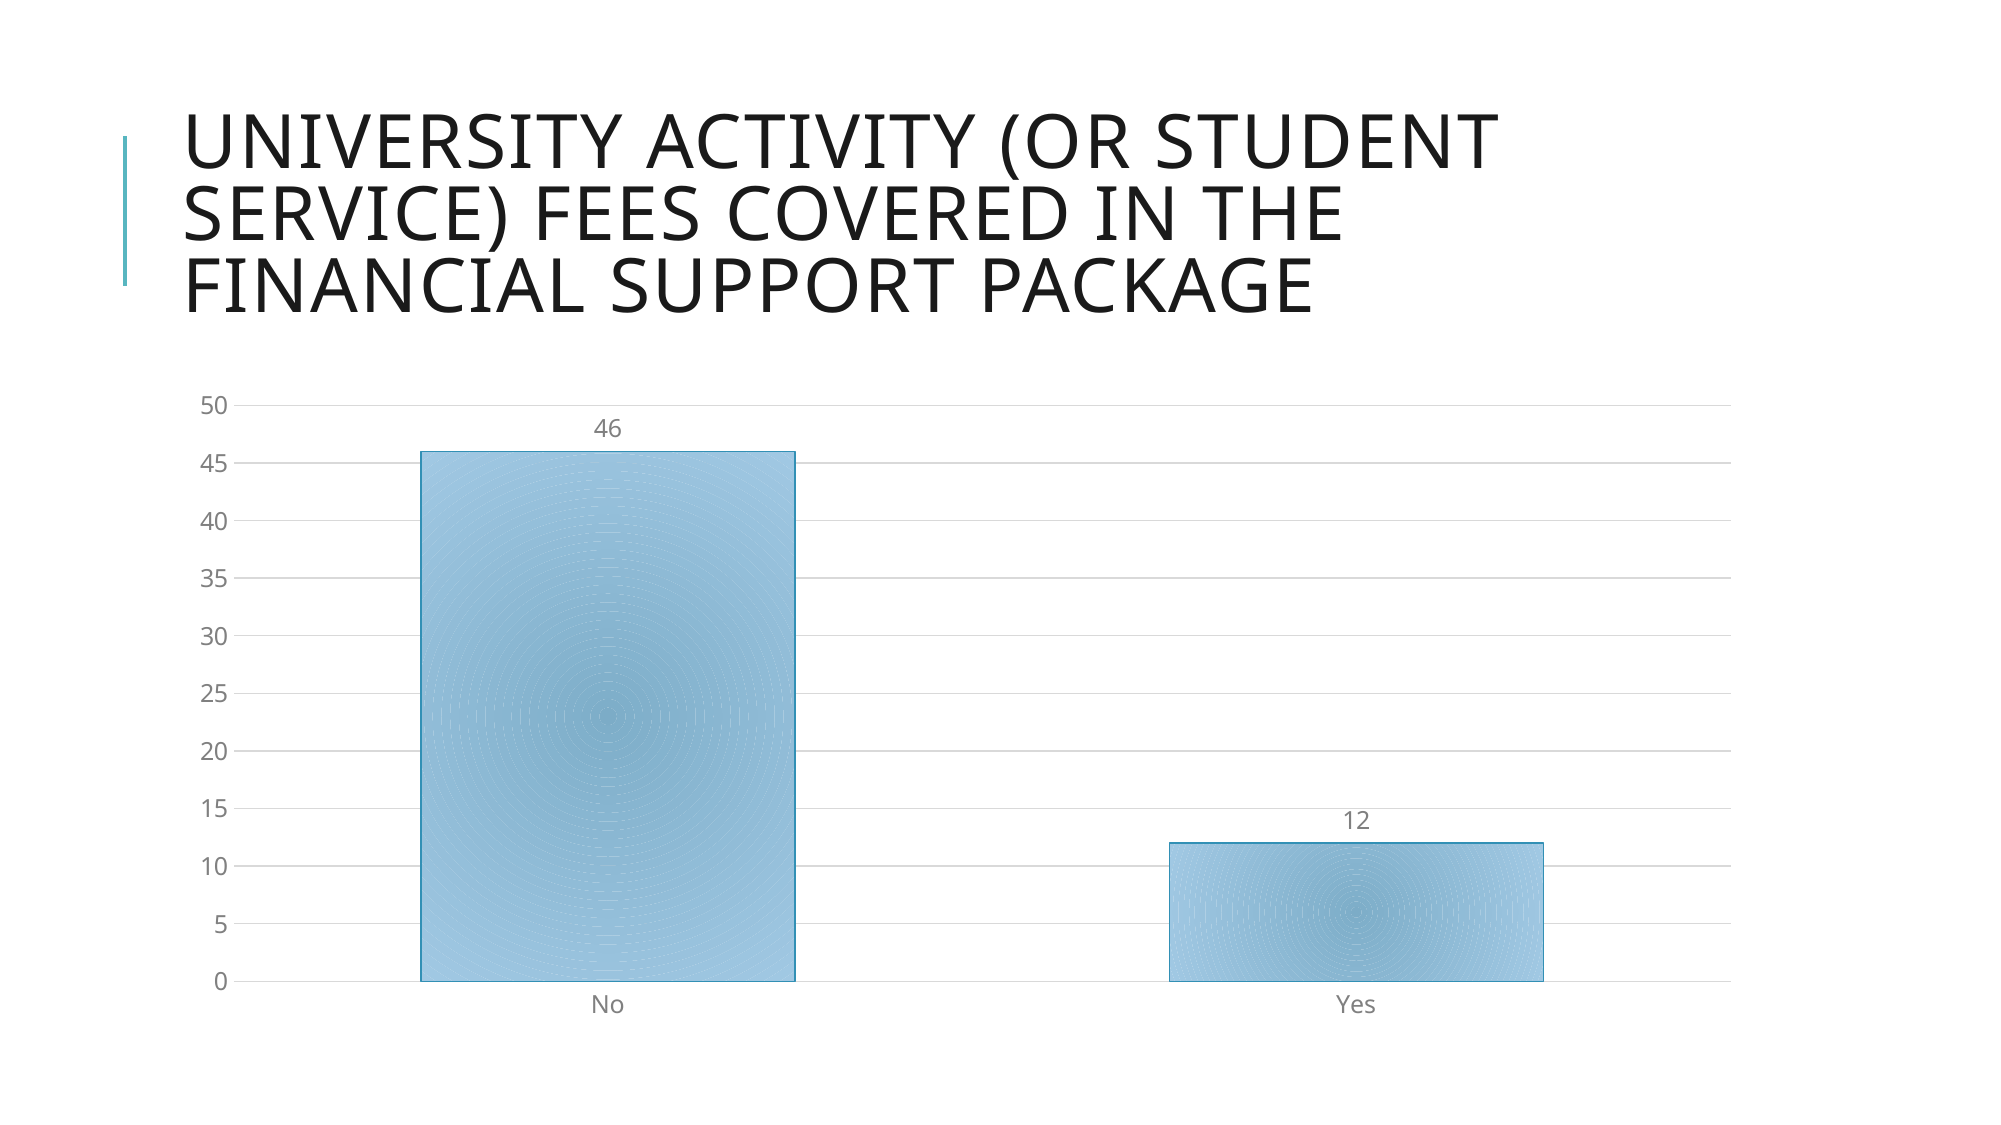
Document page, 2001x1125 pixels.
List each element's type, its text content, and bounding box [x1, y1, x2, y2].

title University activity (or student service) fees covered in the financial support package [168, 96, 1763, 342]
chart [167, 374, 1763, 1036]
